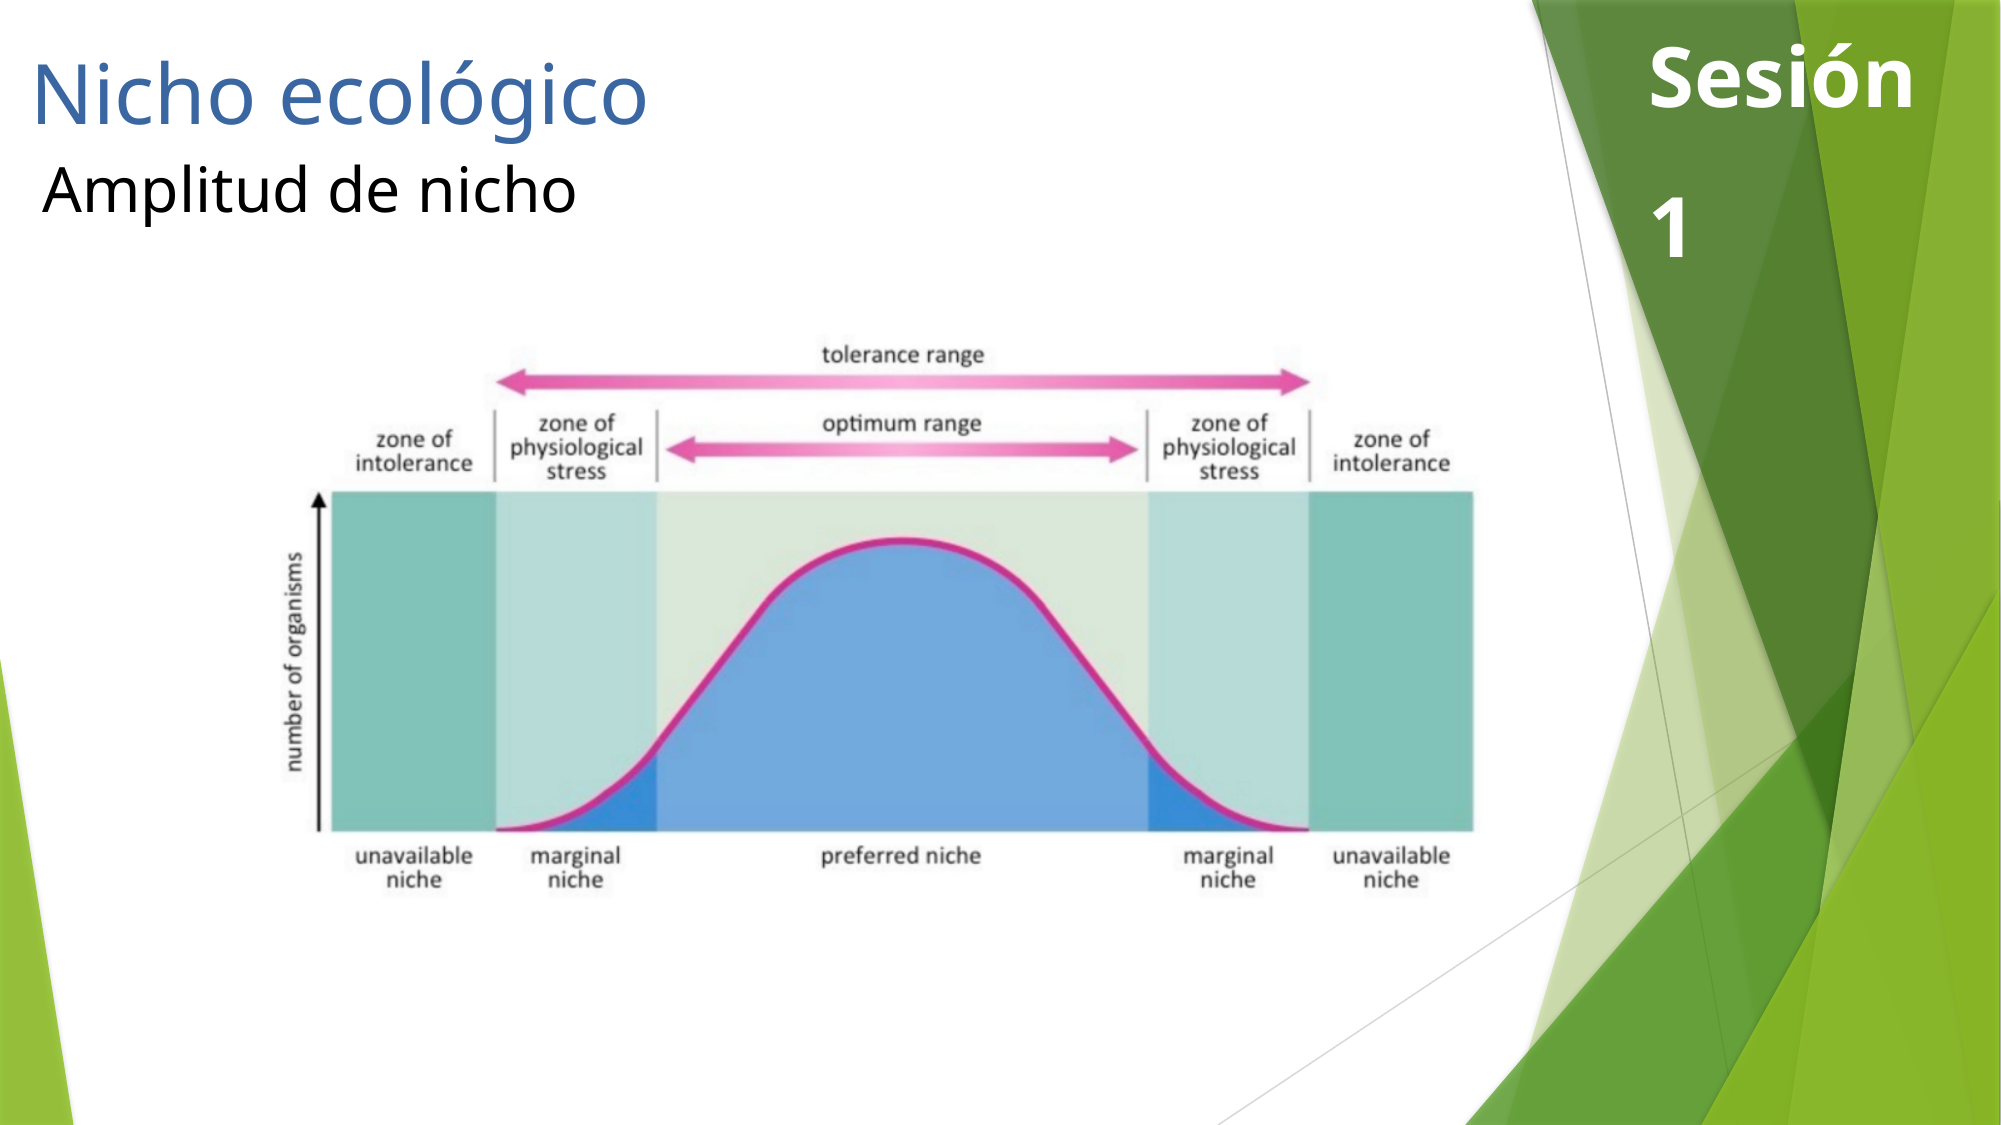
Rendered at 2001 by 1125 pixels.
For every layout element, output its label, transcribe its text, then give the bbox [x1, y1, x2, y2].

picture [240, 301, 1485, 900]
text_box Amplitud de nicho [27, 134, 636, 240]
text_box Sesión 1 [1634, 0, 1971, 282]
text_box Nicho ecológico [15, 0, 1571, 149]
